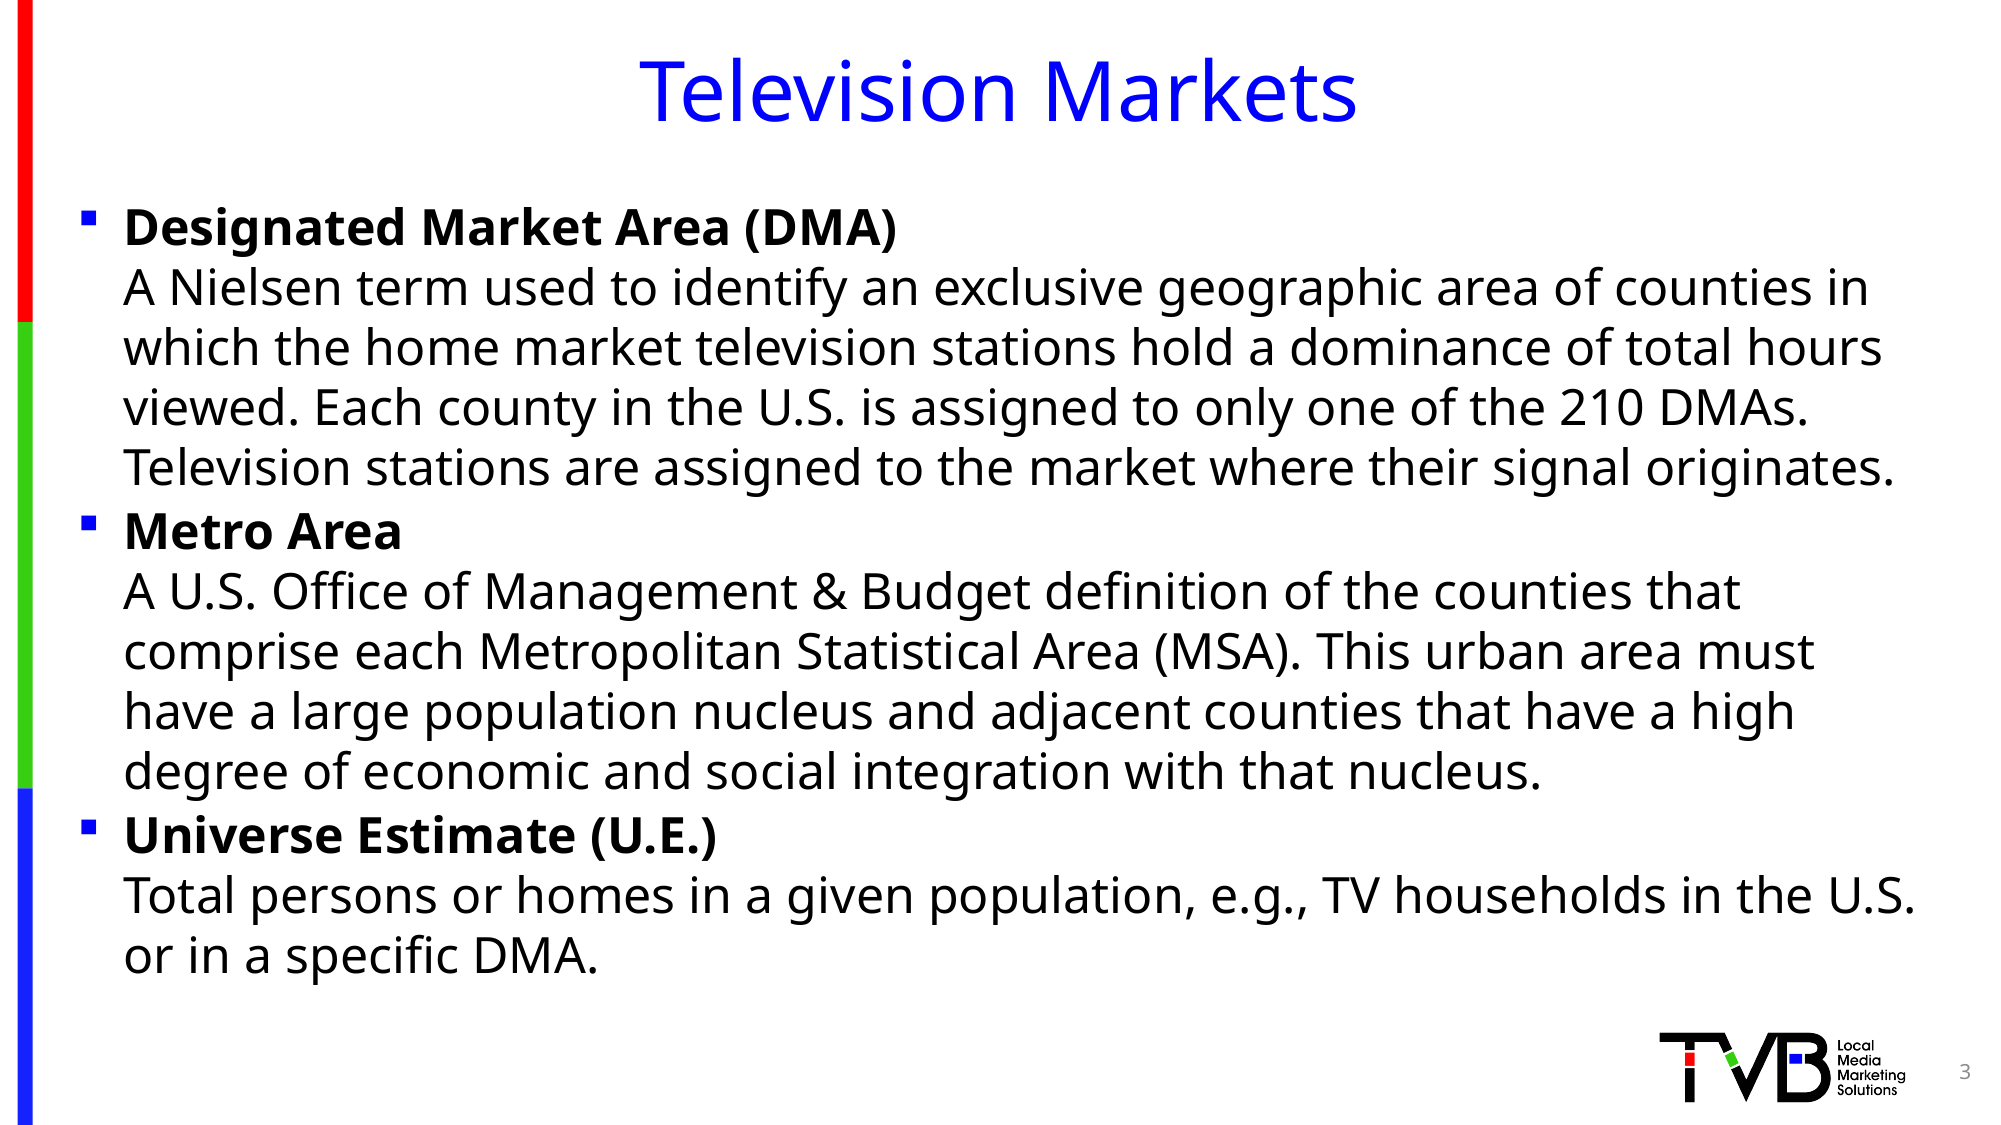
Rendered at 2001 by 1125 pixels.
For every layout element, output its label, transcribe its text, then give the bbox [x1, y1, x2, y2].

slide_number 3 [1896, 1042, 1987, 1103]
picture [1659, 1032, 1906, 1103]
list Designated Market Area (DMA) A Nielsen term used to identify an exclusive geographic area of counties in which the home market television stations hold a dominance of total hours viewed. Each county in the U.S. is assigned to only one of the 210 DMAs. Television stations are assigned to the market where their signal originates. Metro Area A U.S. Office of Management & Budget definition of the counties that comprise each Metropolitan Statistical Area (MSA). This urban area must have a large population nucleus and adjacent counties that have a high degree of economic and social integration with that nucleus. Universe Estimate (U.E.) Total persons or homes in a given population, e.g., TV households in the U.S. or in a specific DMA. [62, 187, 1938, 902]
title Television Markets [62, 41, 1938, 148]
